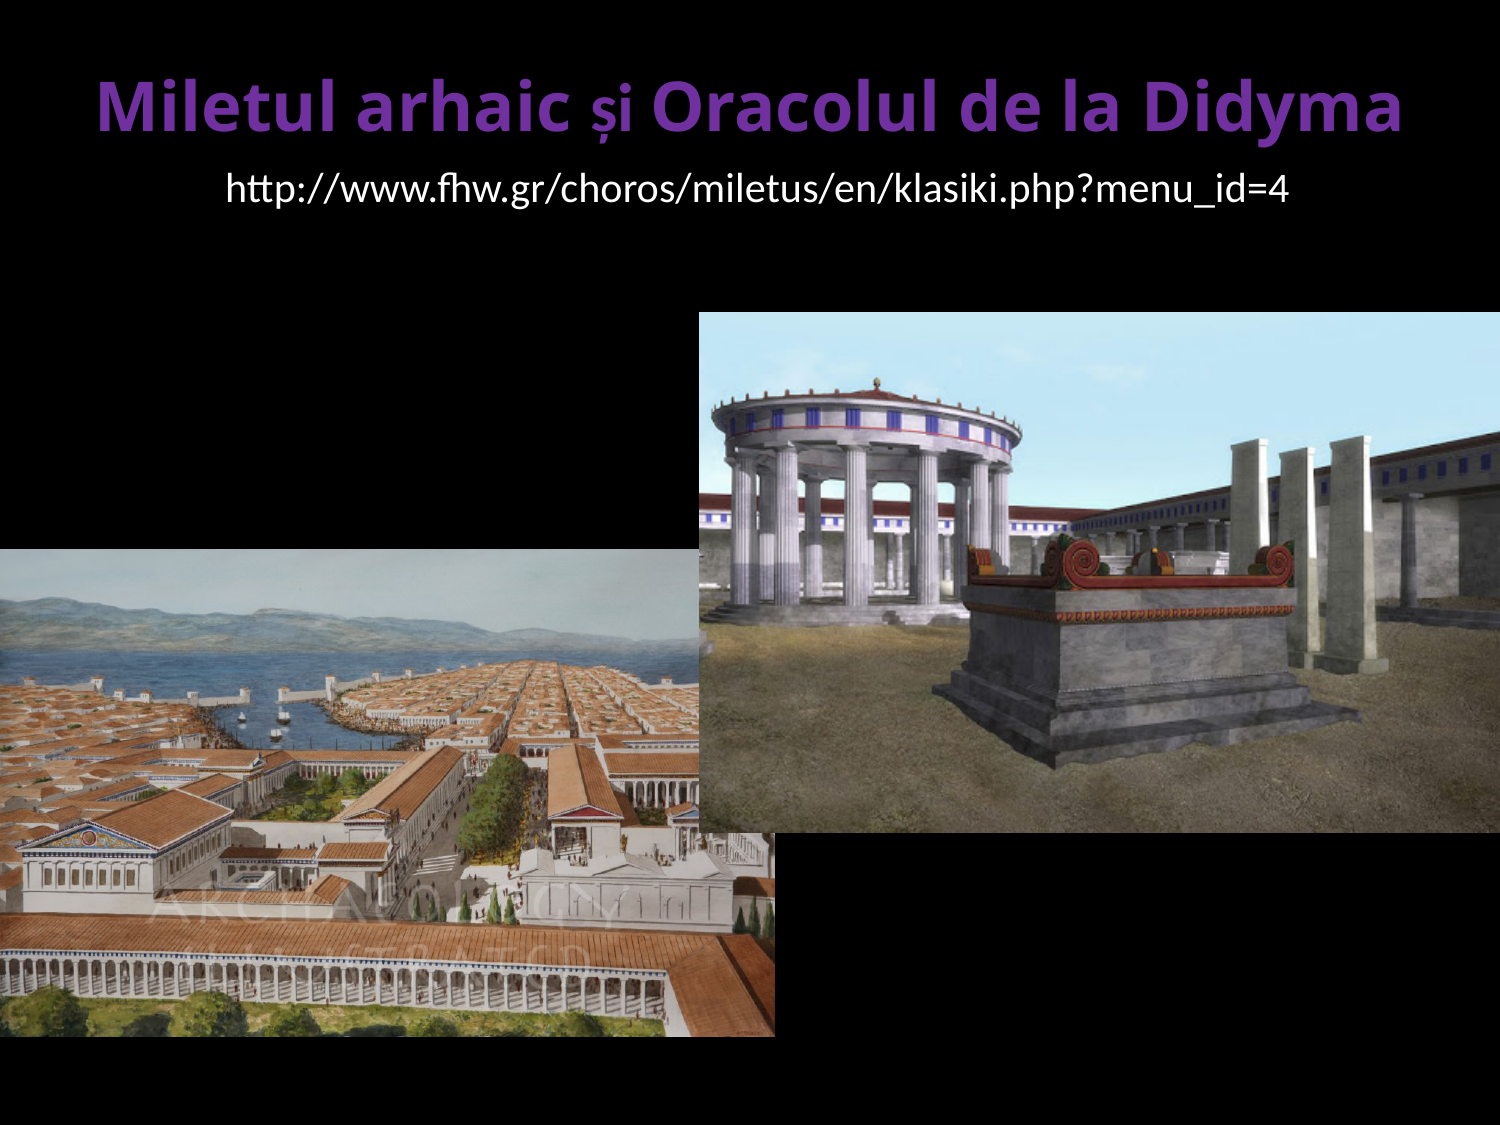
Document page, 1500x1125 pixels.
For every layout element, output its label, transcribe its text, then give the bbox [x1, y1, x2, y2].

title Miletul arhaic și Oracolul de la Didyma http://www.fhw.gr/choros/miletus/en/klasiki.php?menu_id=4 [75, 45, 1425, 233]
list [0, 549, 776, 1037]
picture [699, 312, 1500, 834]
